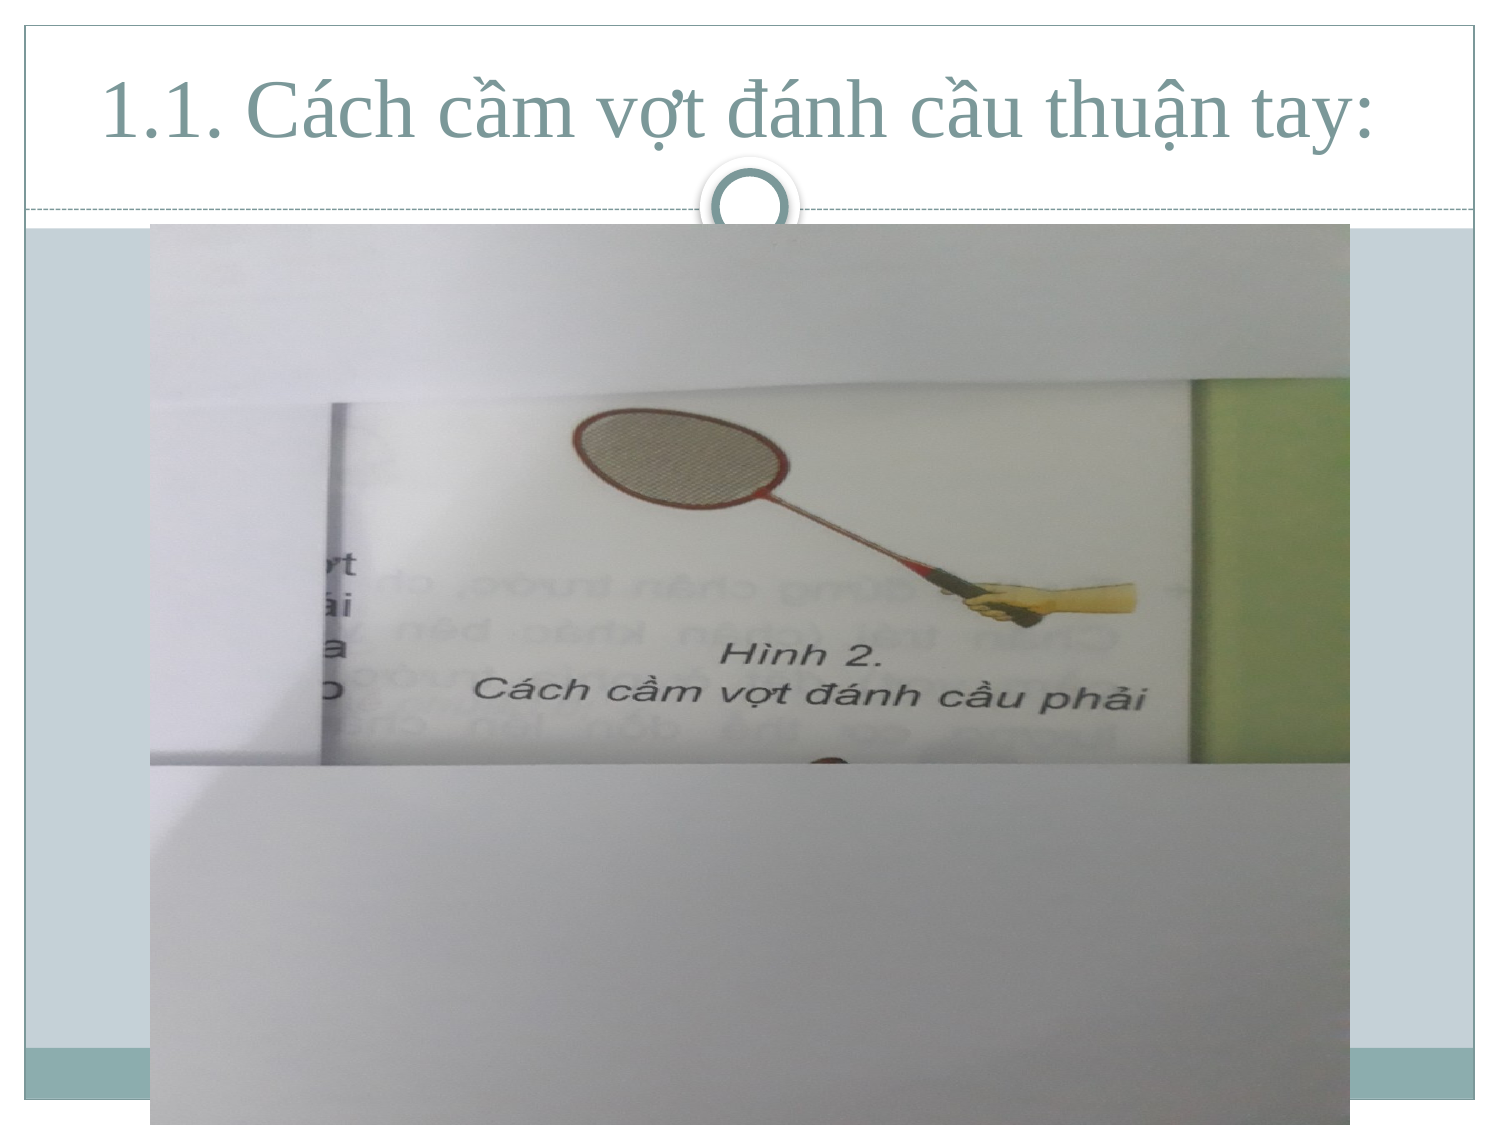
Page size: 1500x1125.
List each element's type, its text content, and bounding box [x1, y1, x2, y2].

title 1.1. Cách cầm vợt đánh cầu thuận tay: [49, 37, 1450, 162]
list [149, 224, 1351, 1125]
